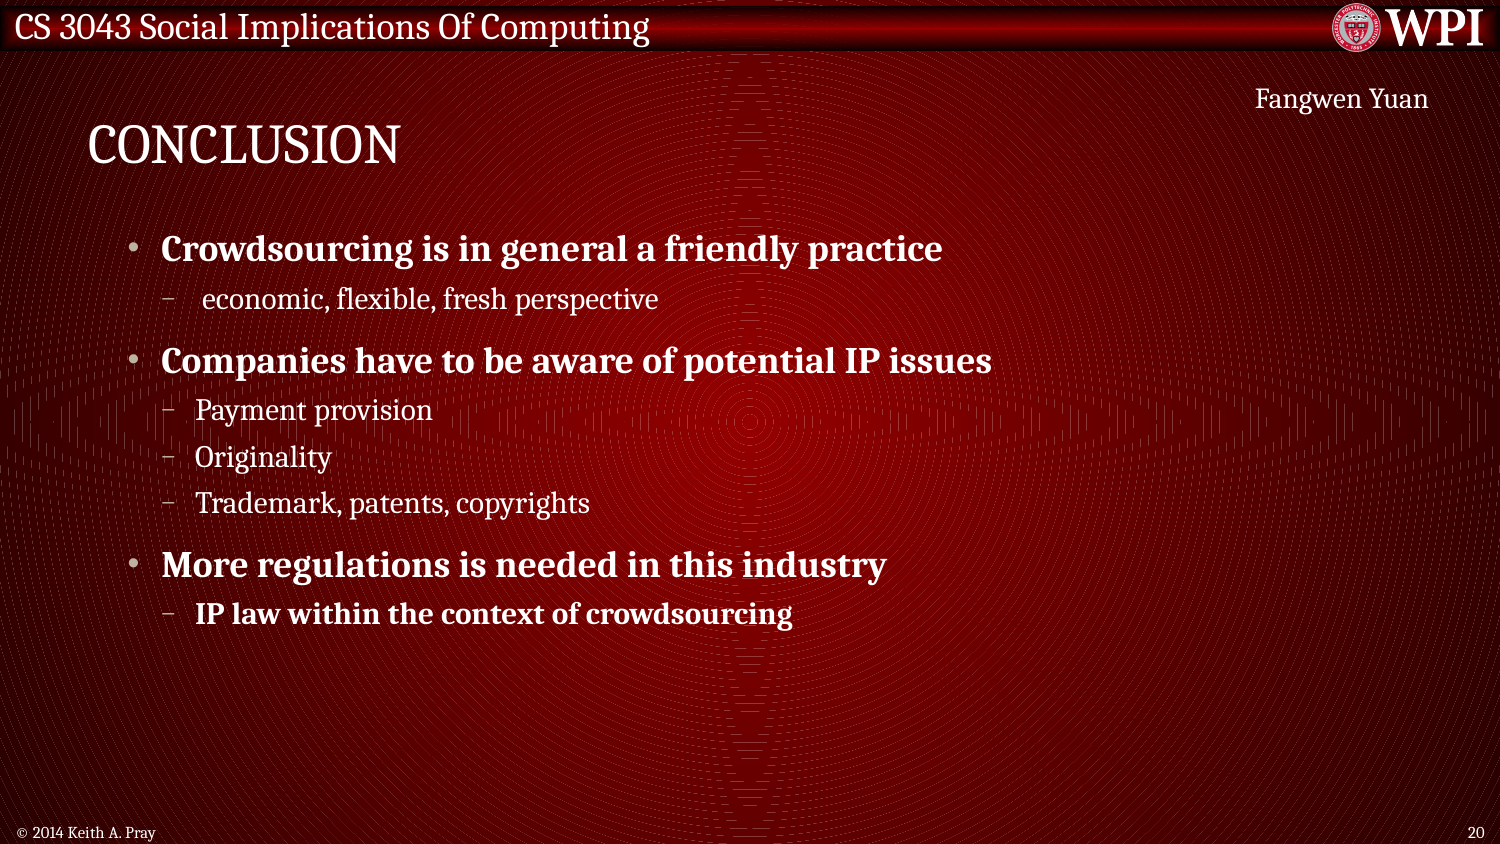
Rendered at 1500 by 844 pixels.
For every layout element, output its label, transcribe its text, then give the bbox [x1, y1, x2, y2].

list Crowdsourcing is in general a friendly practice economic, flexible, fresh perspective Companies have to be aware of potential IP issues Payment provision Originality Trademark, patents, copyrights More regulations is needed in this industry IP law within the context of crowdsourcing [112, 221, 1310, 748]
text_box Fangwen Yuan [1240, 71, 1445, 122]
slide_number 20 [1397, 819, 1500, 844]
picture [1332, 3, 1483, 52]
footer © 2014 Keith A. Pray [0, 819, 913, 844]
title Conclusion [73, 71, 1349, 222]
